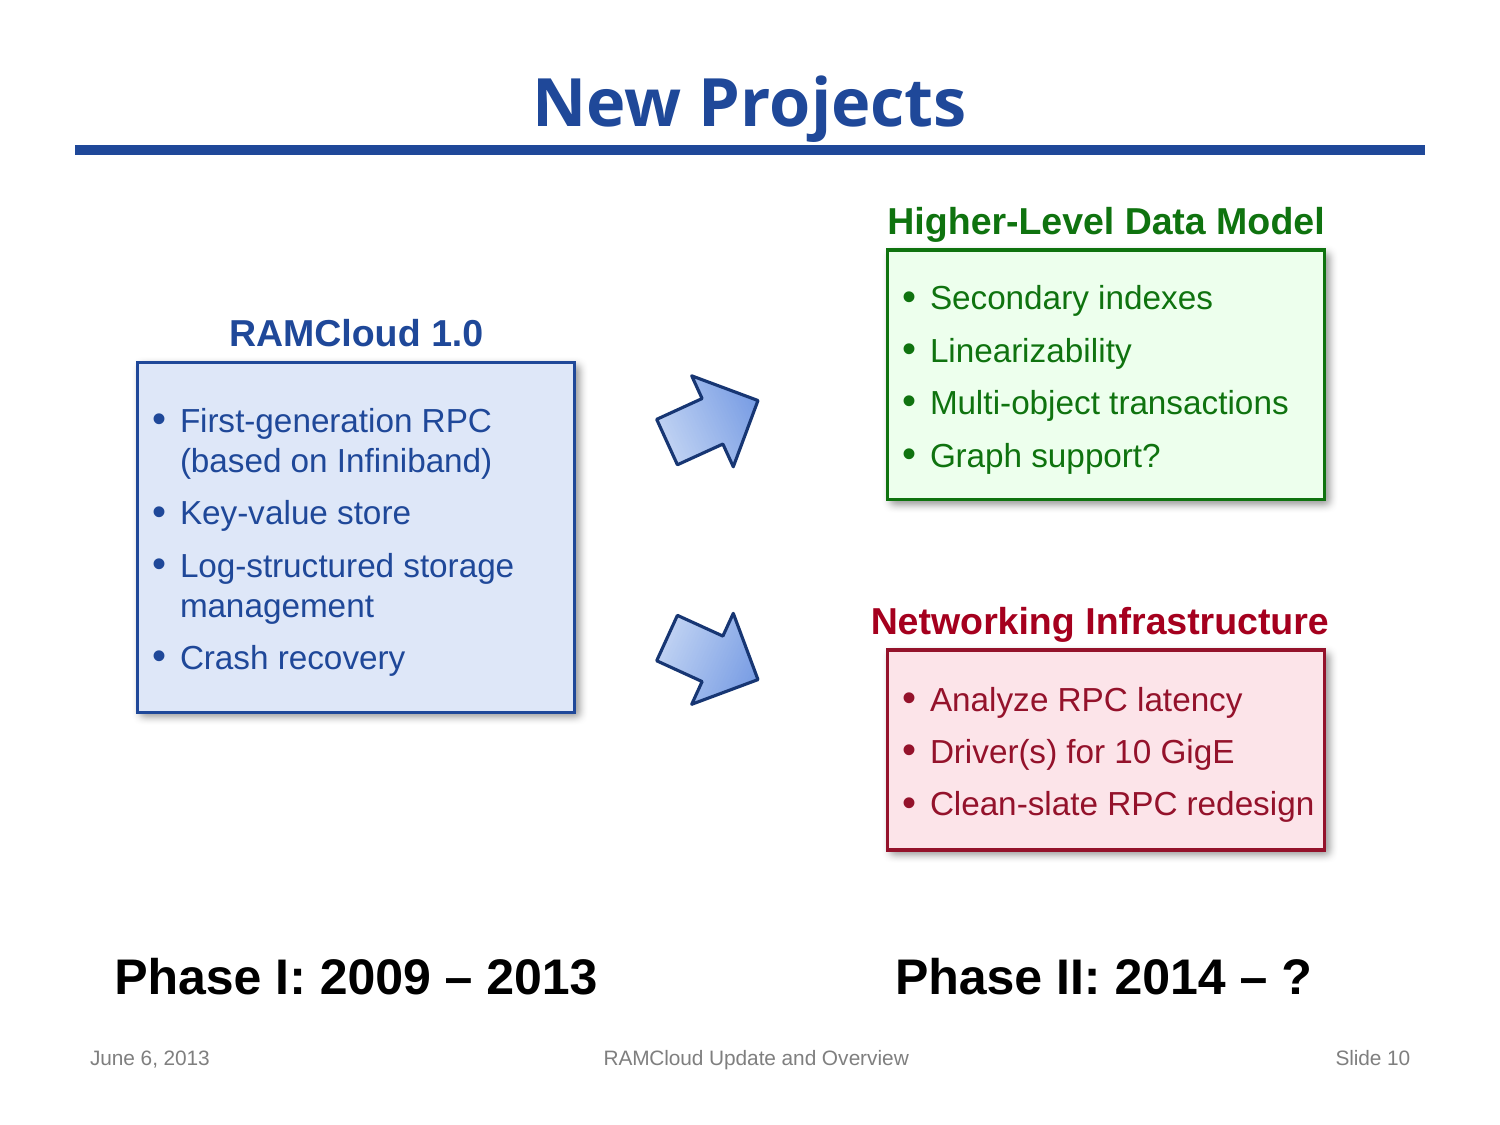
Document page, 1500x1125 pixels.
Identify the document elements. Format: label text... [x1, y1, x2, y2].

text_box Analyze RPC latency Driver(s) for 10 GigE Clean-slate RPC redesign [887, 650, 1325, 850]
footer RAMCloud Update and Overview [474, 1037, 1038, 1103]
text_box Phase II: 2014 – ? [857, 937, 1350, 1013]
text_box [654, 373, 760, 469]
text_box Phase I: 2009 – 2013 [62, 937, 650, 1013]
text_box Secondary indexes Linearizability Multi-object transactions Graph support? [887, 250, 1325, 500]
slide_number Slide 10 [1074, 1037, 1425, 1103]
text_box Networking Infrastructure [862, 589, 1338, 650]
text_box Higher-Level Data Model [862, 189, 1350, 250]
text_box [654, 611, 760, 707]
text_box First-generation RPC (based on Infiniband) Key-value store Log-structured storage management Crash recovery [137, 362, 575, 713]
text_box RAMCloud 1.0 [137, 301, 575, 362]
title New Projects [75, 50, 1425, 150]
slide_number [75, 1037, 425, 1103]
